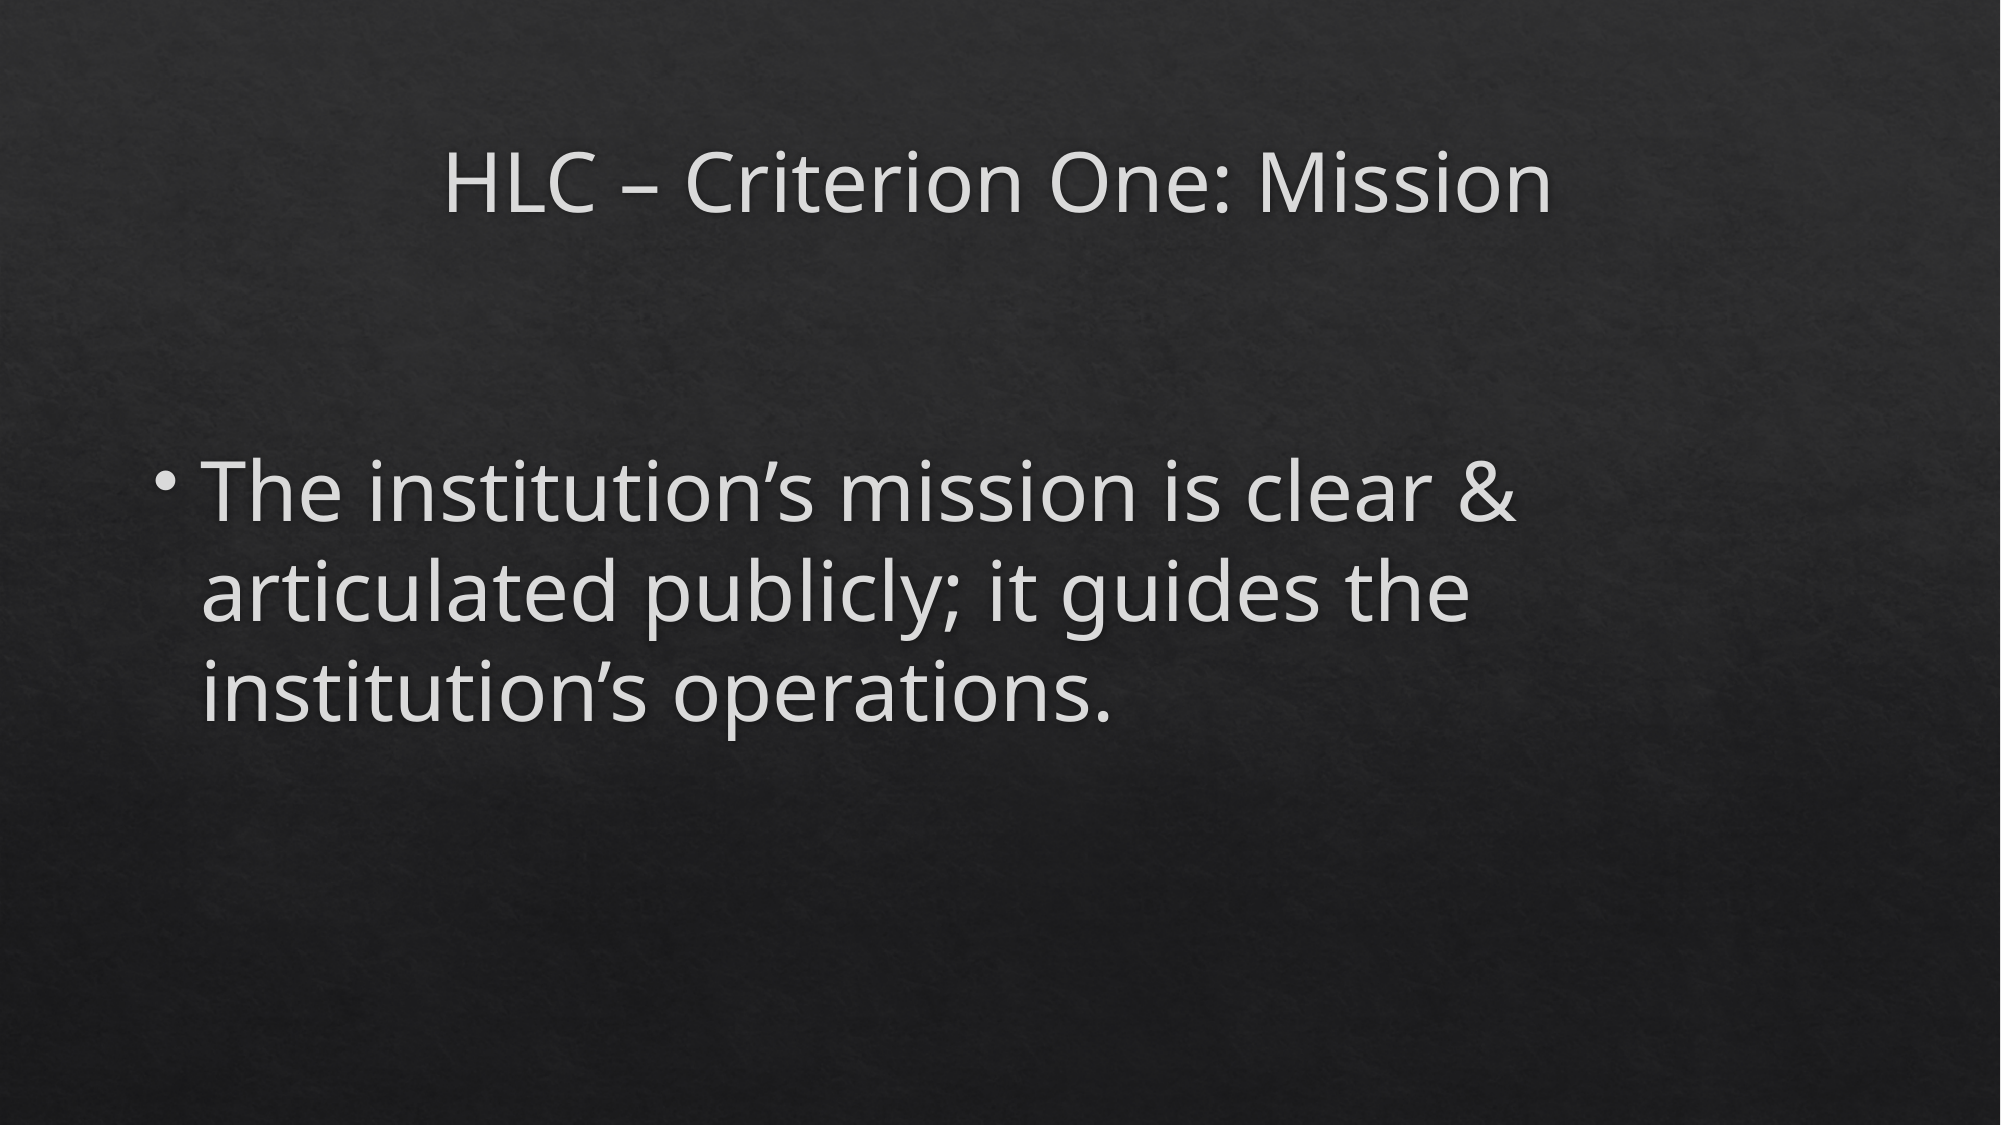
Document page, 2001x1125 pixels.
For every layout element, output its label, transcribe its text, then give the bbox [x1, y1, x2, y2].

title HLC – Criterion One: Mission [149, 99, 1849, 260]
list The institution’s mission is clear & articulated publicly; it guides the institution’s operations. [66, 430, 1911, 1027]
